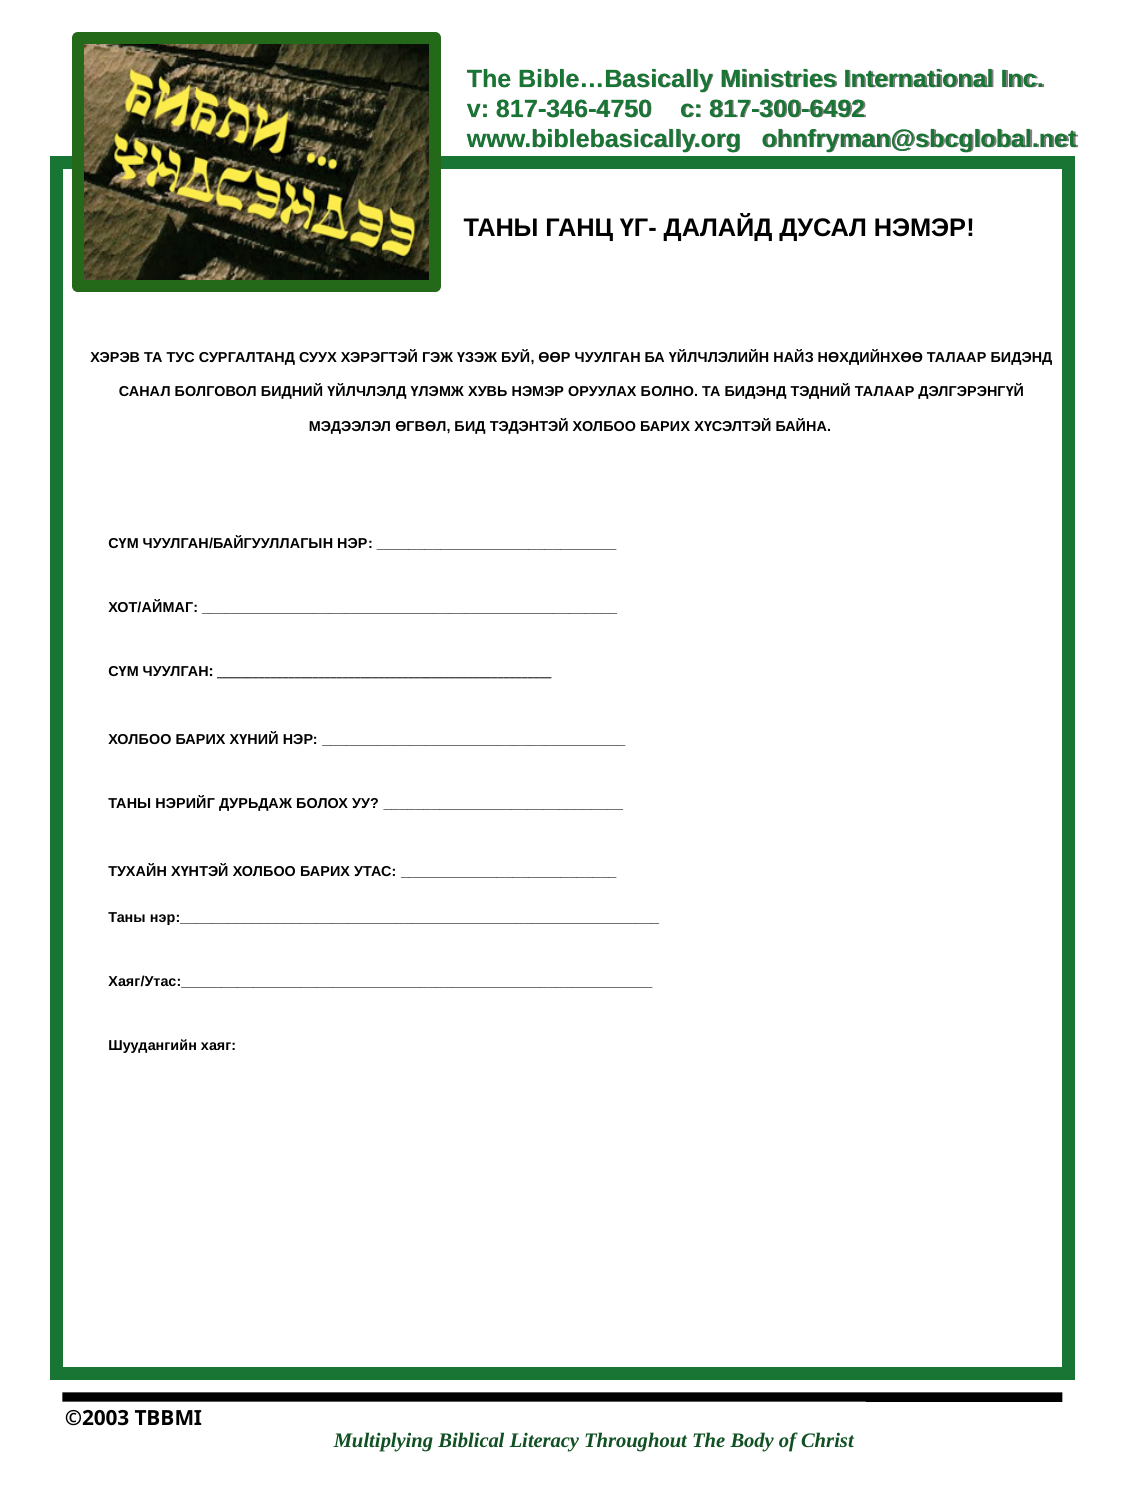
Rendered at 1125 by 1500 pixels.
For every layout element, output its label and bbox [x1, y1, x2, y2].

text_box [56, 54, 1125, 1374]
picture [83, 44, 430, 280]
text_box [84, 1395, 1105, 1460]
